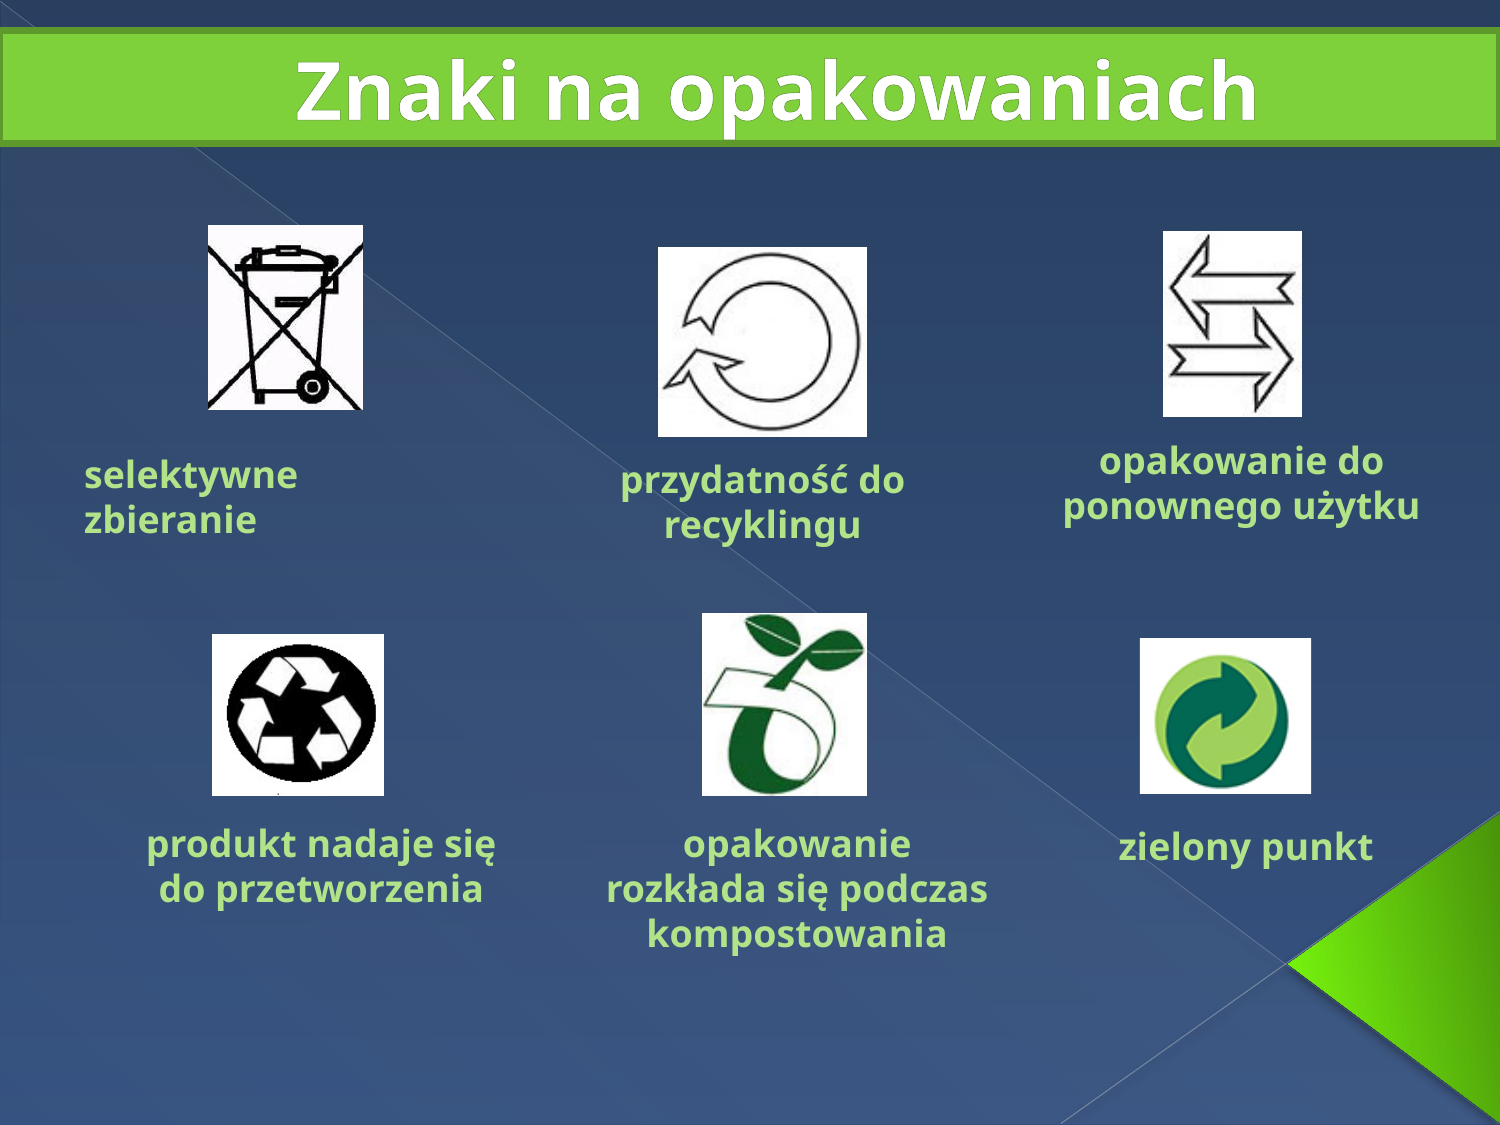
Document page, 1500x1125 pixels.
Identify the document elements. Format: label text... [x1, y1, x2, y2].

title Znaki na opakowaniach [0, 27, 1500, 147]
text_box selektywne zbieranie [69, 443, 495, 549]
picture [1163, 231, 1302, 417]
picture [211, 633, 385, 796]
picture [658, 247, 867, 437]
text_box przydatność do recyklingu [550, 448, 976, 554]
picture [207, 225, 363, 410]
text_box produkt nadaje się do przetworzenia [108, 812, 534, 918]
picture [1139, 637, 1312, 795]
text_box opakowanie do ponownego użytku [1028, 429, 1455, 535]
text_box zielony punkt [1033, 815, 1459, 876]
text_box opakowanie rozkłada się podczas kompostowania [584, 812, 1010, 962]
picture [702, 613, 867, 796]
